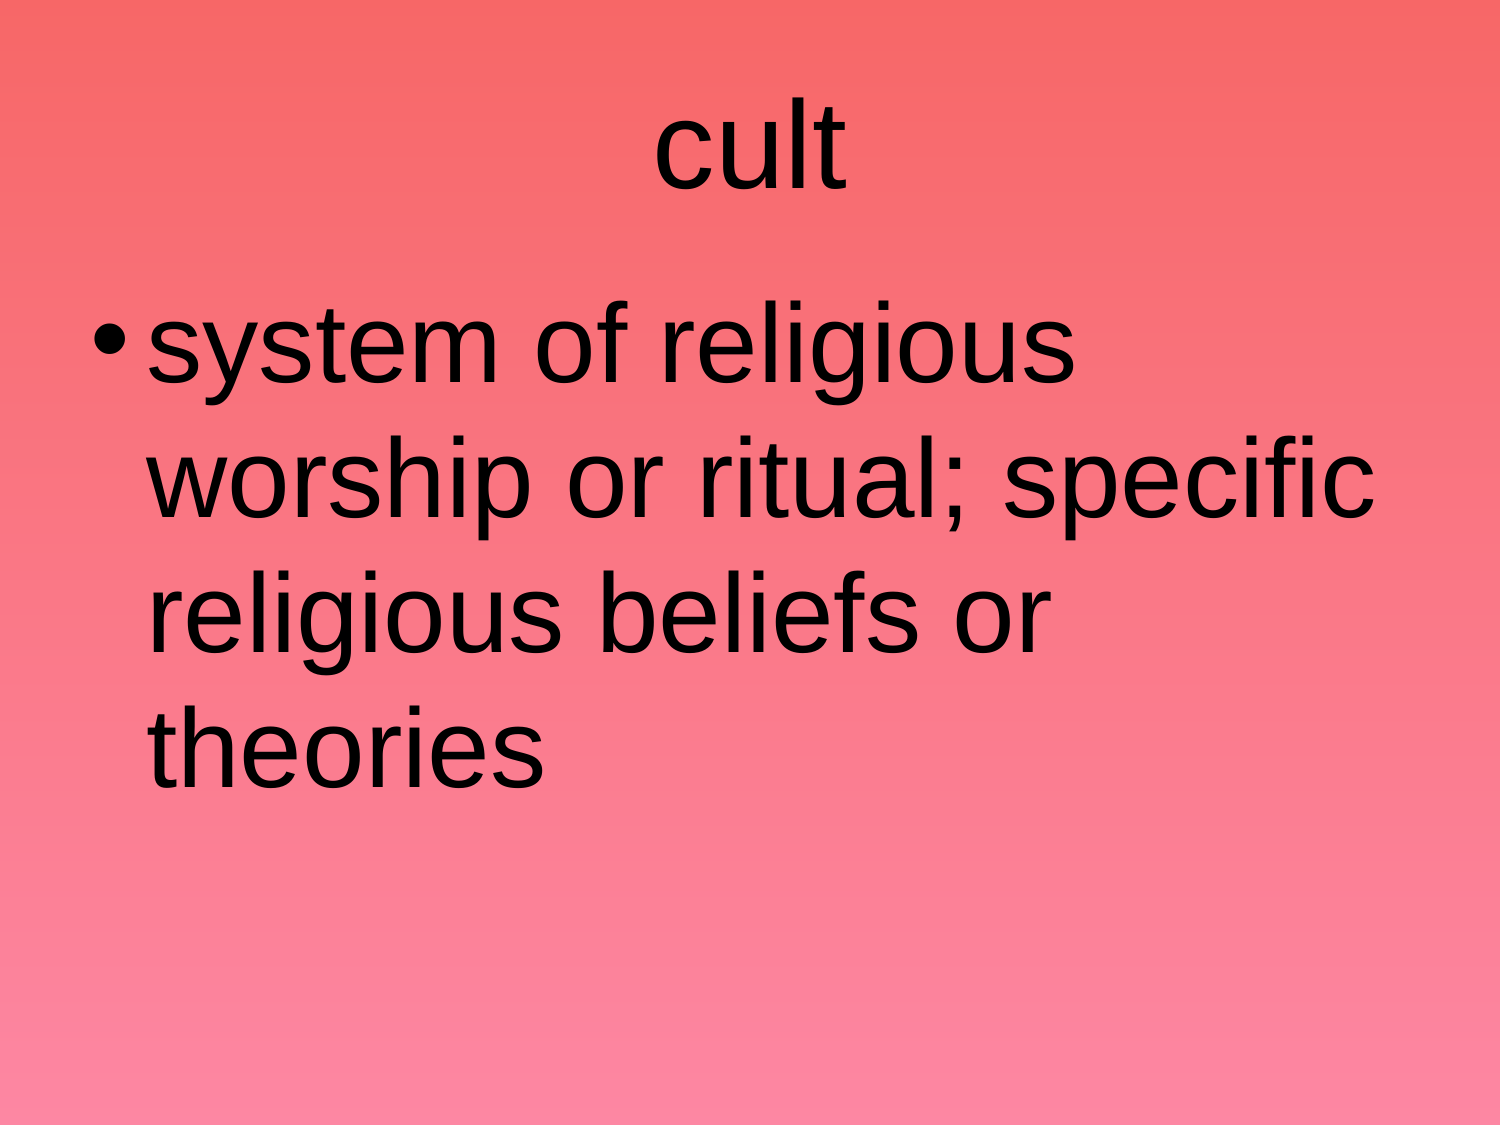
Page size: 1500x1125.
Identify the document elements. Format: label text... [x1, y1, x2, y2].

title cult [75, 45, 1425, 233]
list system of religious worship or ritual; specific religious beliefs or theories [75, 262, 1425, 1005]
